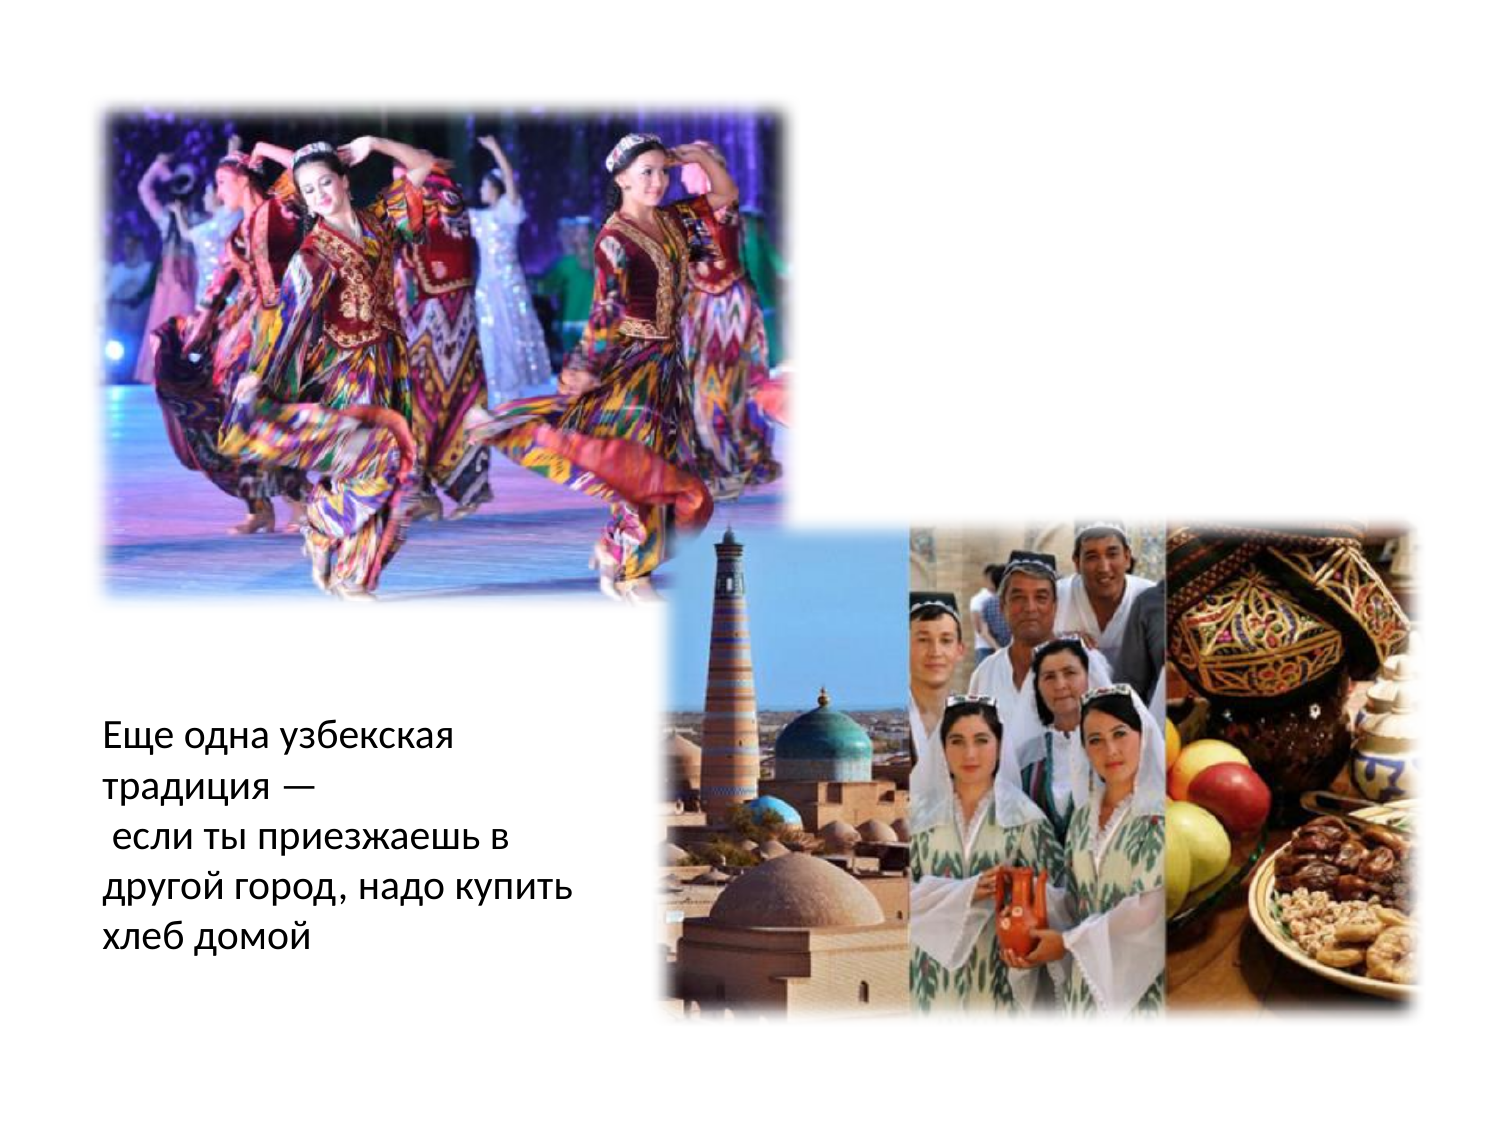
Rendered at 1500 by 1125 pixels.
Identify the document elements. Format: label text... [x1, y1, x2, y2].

text_box Еще одна узбекская традиция — если ты приезжаешь в другой город, надо купить хлеб домой [87, 699, 638, 965]
picture [87, 93, 1426, 1027]
